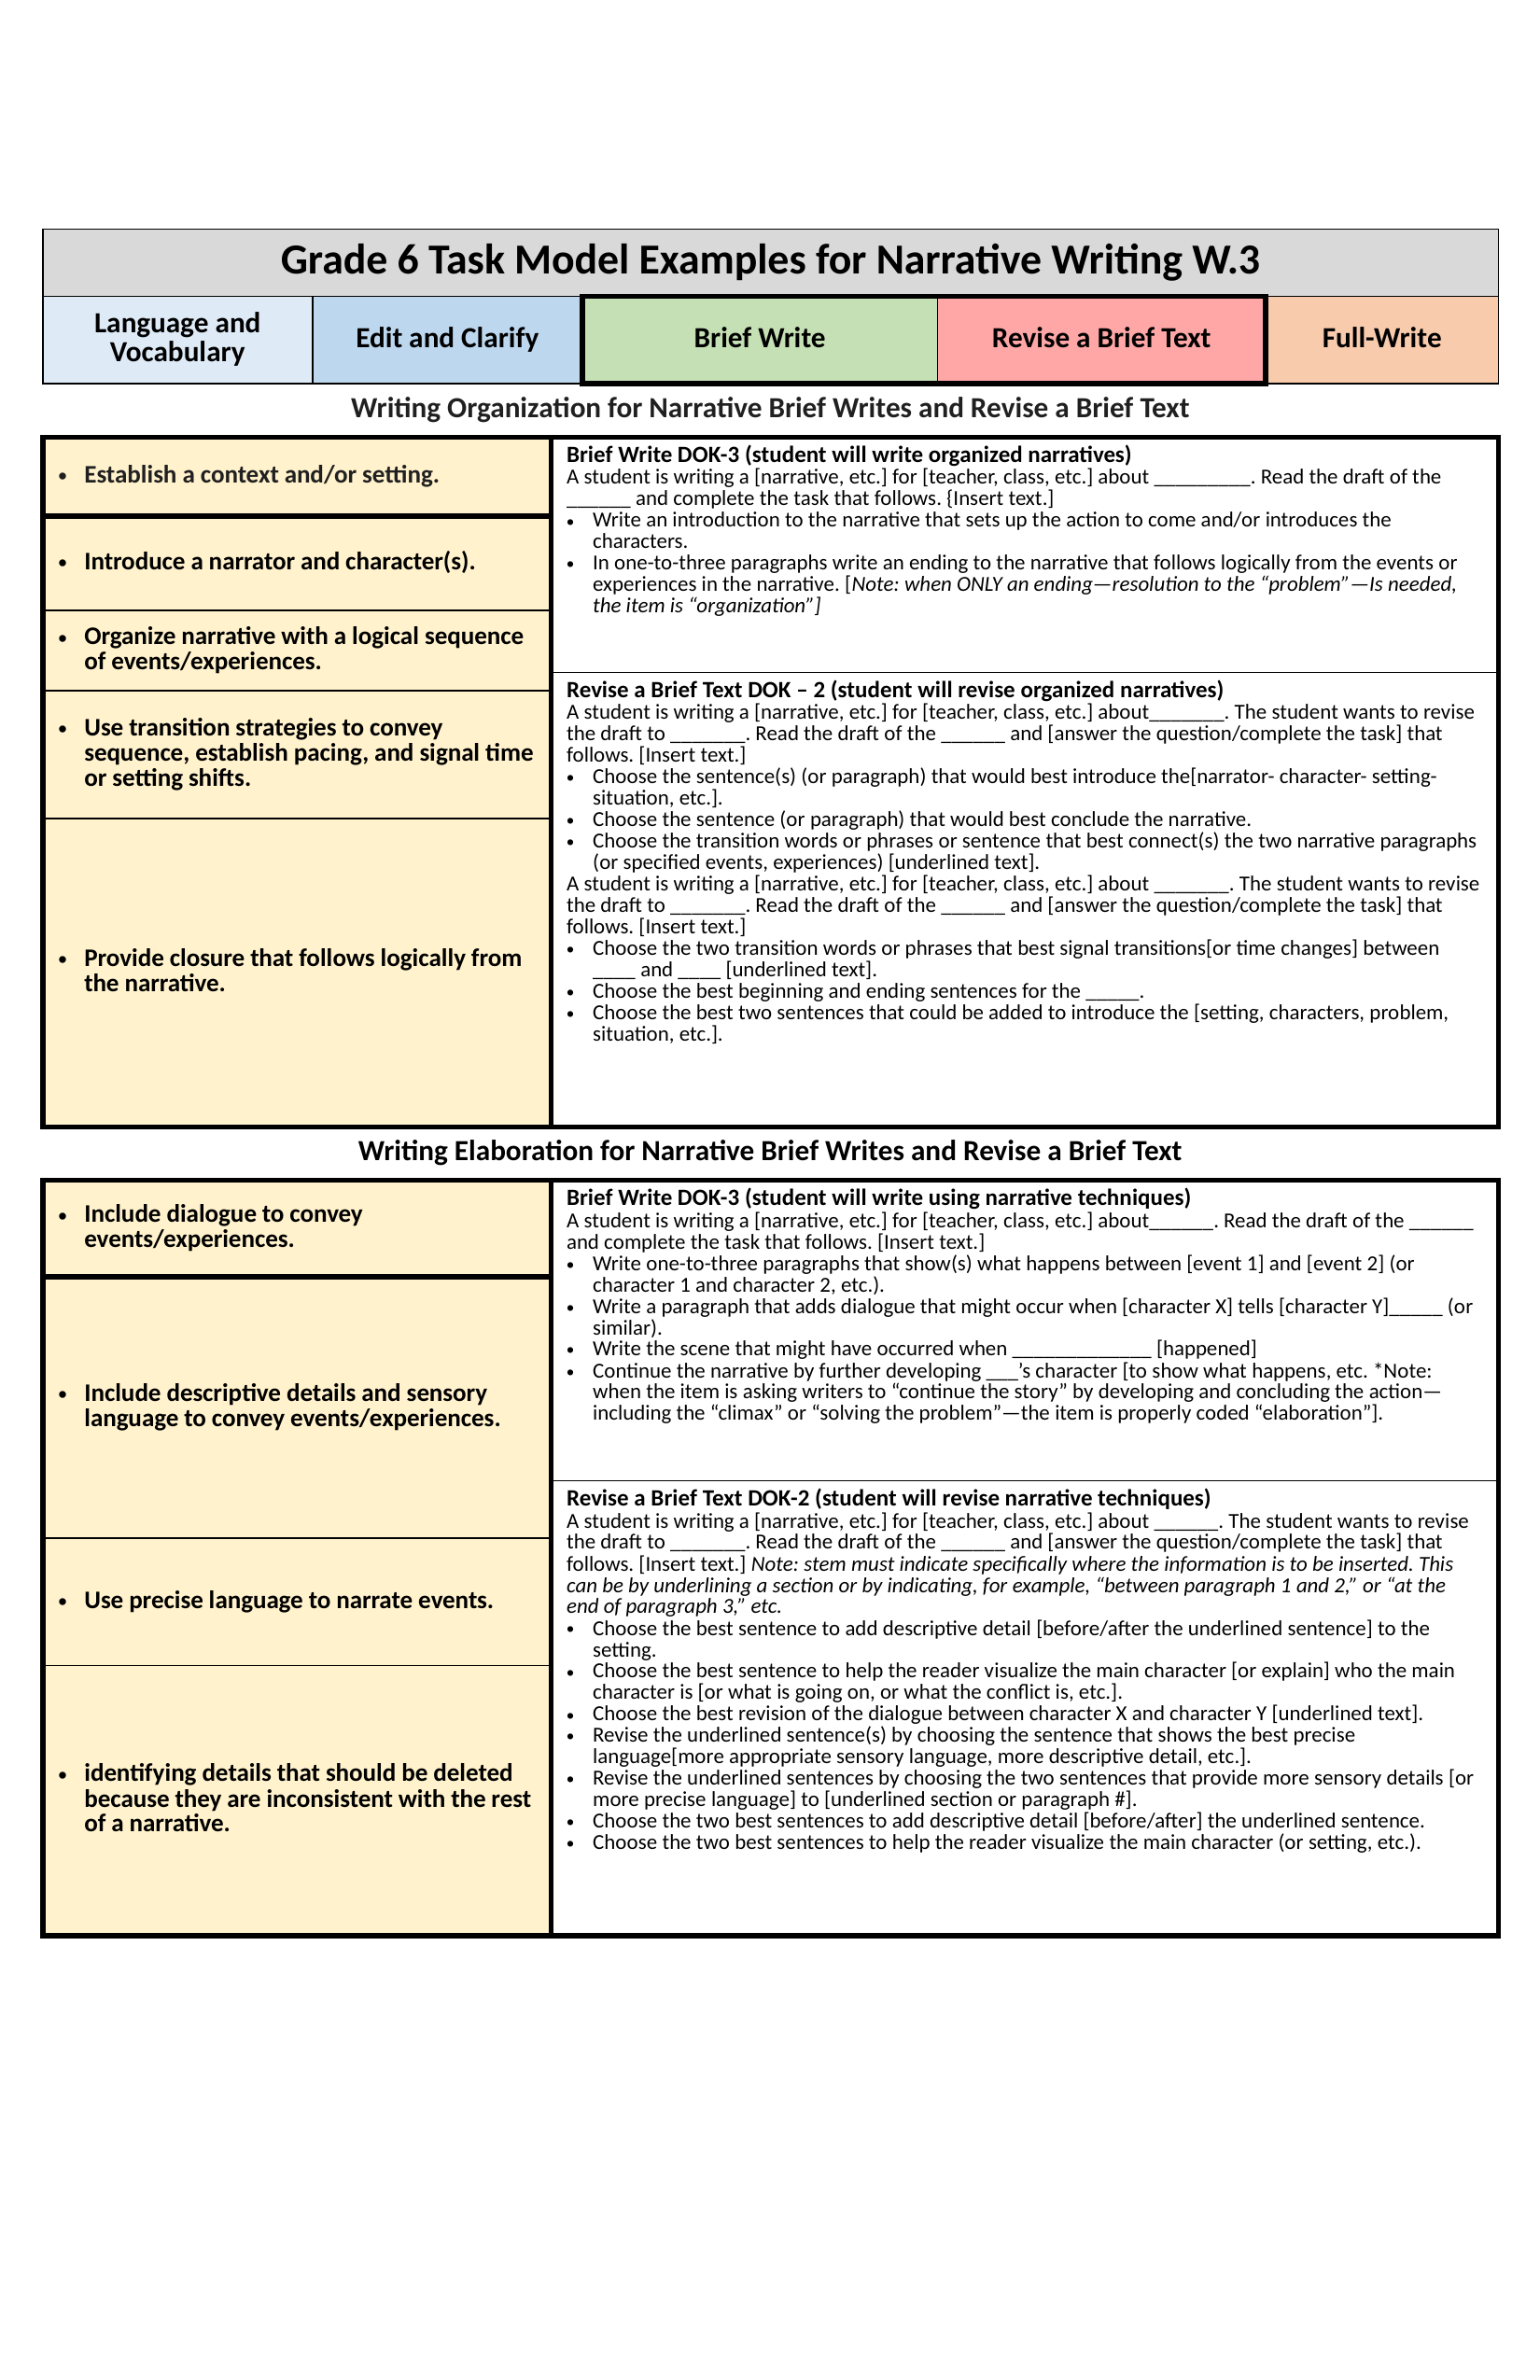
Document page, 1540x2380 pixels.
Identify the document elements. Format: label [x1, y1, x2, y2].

table_cell [43, 385, 1499, 435]
table_cell [553, 673, 1496, 1125]
table_cell [46, 1280, 549, 1537]
table_cell [553, 1183, 1496, 1480]
table_header [44, 230, 1498, 296]
table_cell [46, 611, 549, 690]
table_cell [46, 1666, 549, 1933]
table_cell [585, 299, 937, 381]
table_cell [553, 1481, 1496, 1933]
table_cell [43, 1129, 1499, 1178]
table_cell [44, 297, 312, 383]
table_cell [46, 1539, 549, 1665]
table_cell [46, 819, 549, 1125]
table_cell [46, 1183, 549, 1274]
table_cell [1268, 297, 1498, 383]
table_cell [314, 297, 580, 383]
table_cell [553, 440, 1496, 672]
table_cell [46, 440, 549, 513]
table_cell [46, 519, 549, 609]
table_cell [46, 692, 549, 818]
table_cell [938, 299, 1263, 381]
